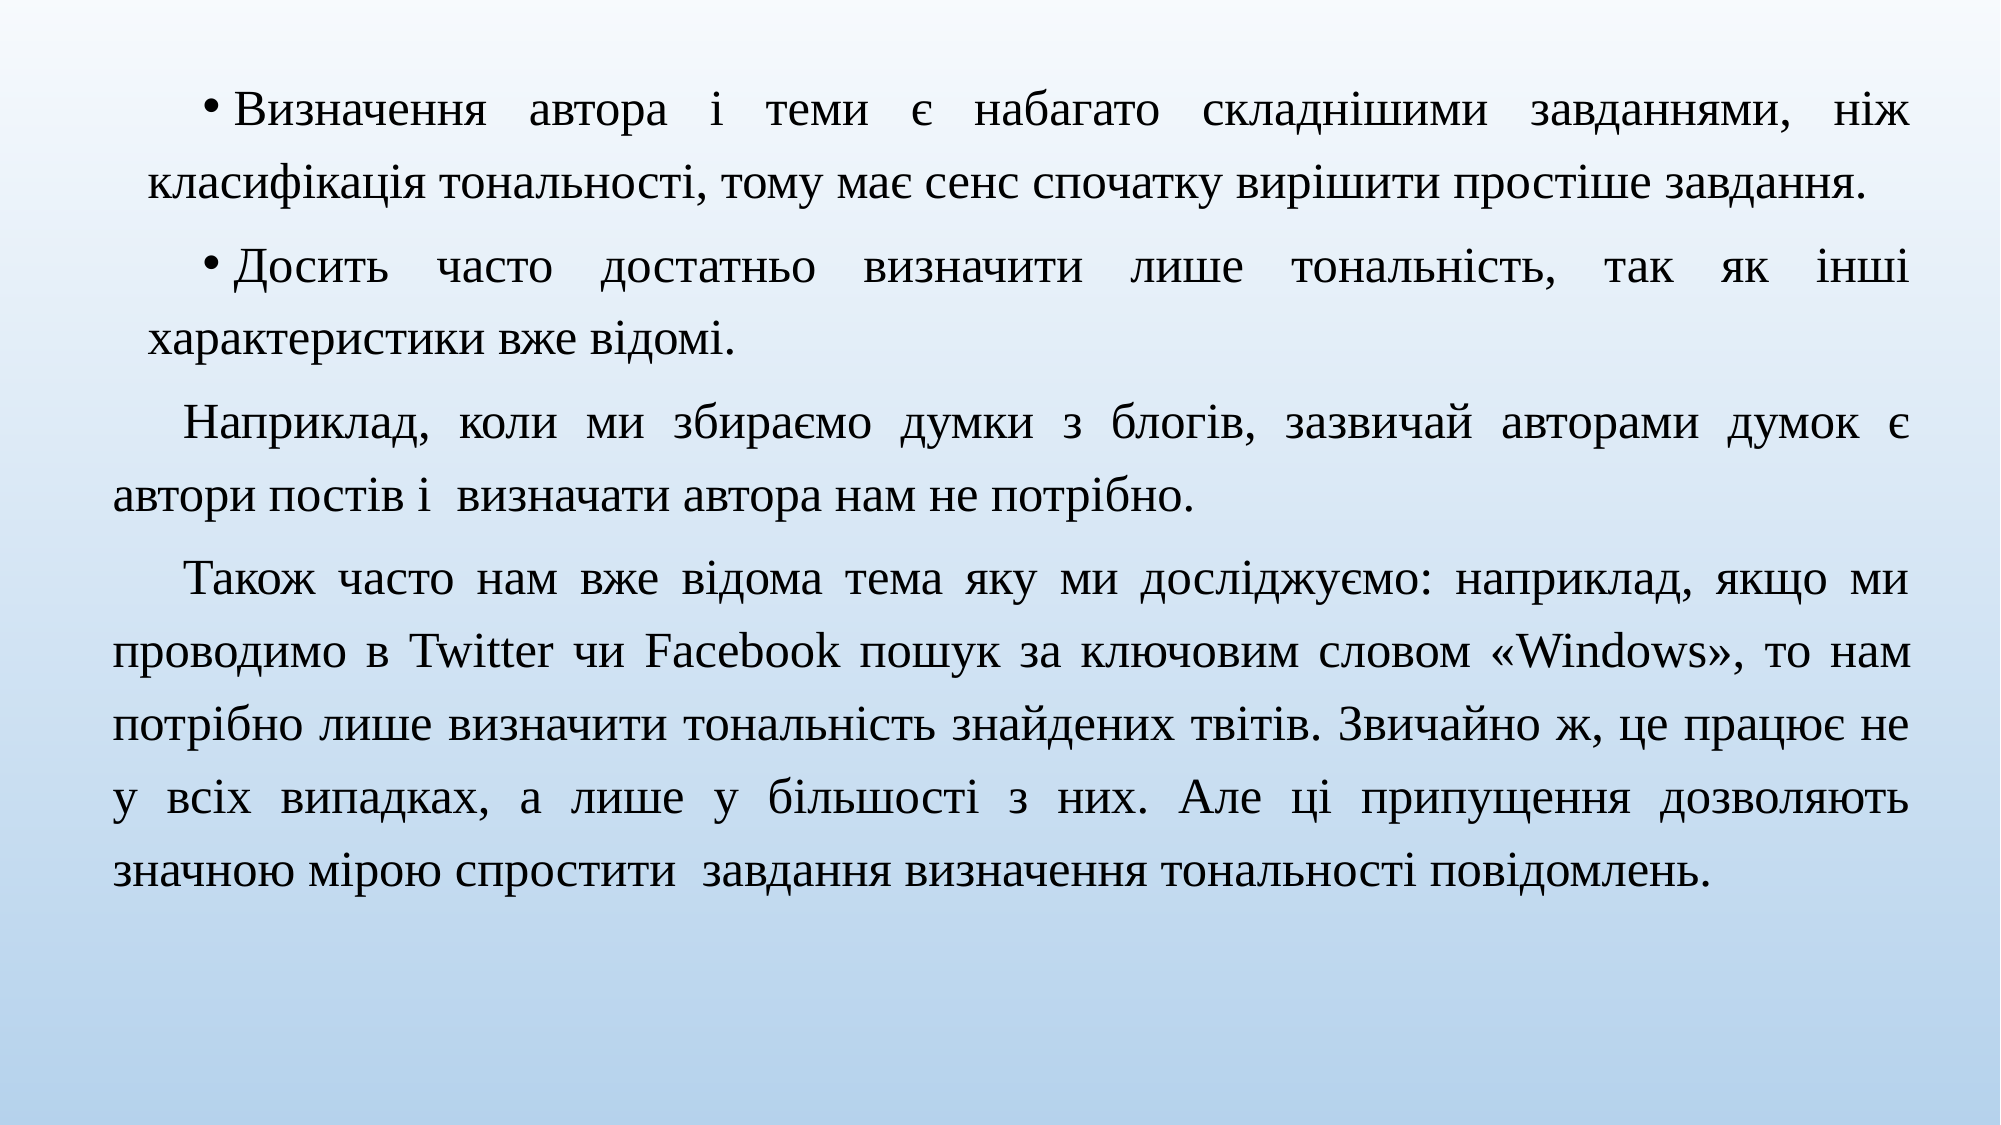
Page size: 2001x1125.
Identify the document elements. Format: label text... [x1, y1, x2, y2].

list Визначення автора і теми є набагато складнішими завданнями, ніж класифікація тональності, тому має сенс спочатку вирішити простіше завдання. Досить часто достатньо визначити лише тональність, так як інші характеристики вже відомі. Наприклад, коли ми збираємо думки з блогів, зазвичай авторами думок є автори постів і визначати автора нам не потрібно. Також часто нам вже відома тема яку ми досліджуємо: наприклад, якщо ми проводимо в Twitter чи Facebook пошук за ключовим словом «Windows», то нам потрібно лише визначити тональність знайдених твітів. Звичайно ж, це працює не у всіх випадках, а лише у більшості з них. Але ці припущення дозволяють значною мірою спростити завдання визначення тональності повідомлень. [97, 55, 1927, 1014]
